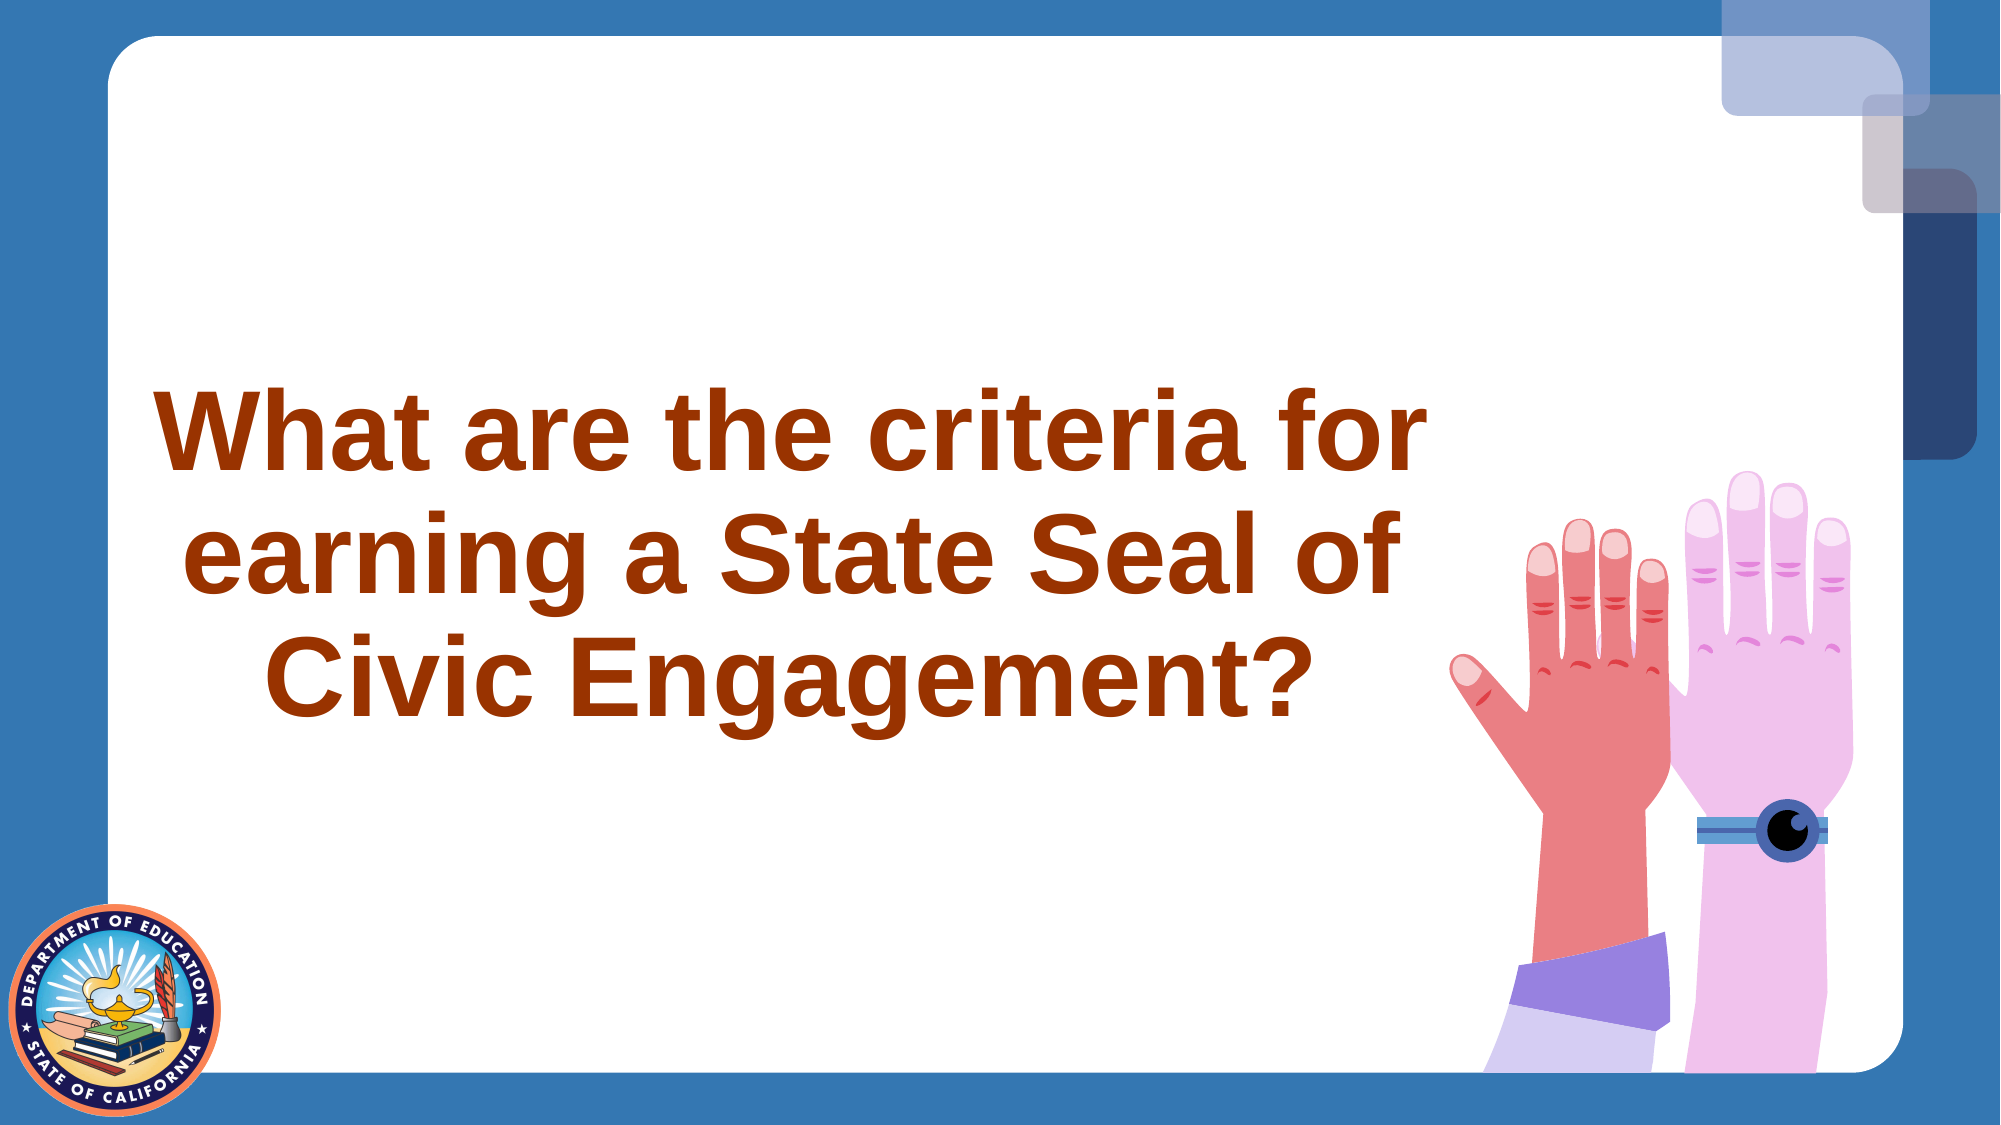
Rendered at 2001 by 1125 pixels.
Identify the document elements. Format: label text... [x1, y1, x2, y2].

title What are the criteria for earning a State Seal of Civic Engagement? [136, 280, 1447, 749]
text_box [1592, 470, 1854, 1074]
picture [8, 904, 221, 1117]
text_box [1445, 516, 1671, 1074]
